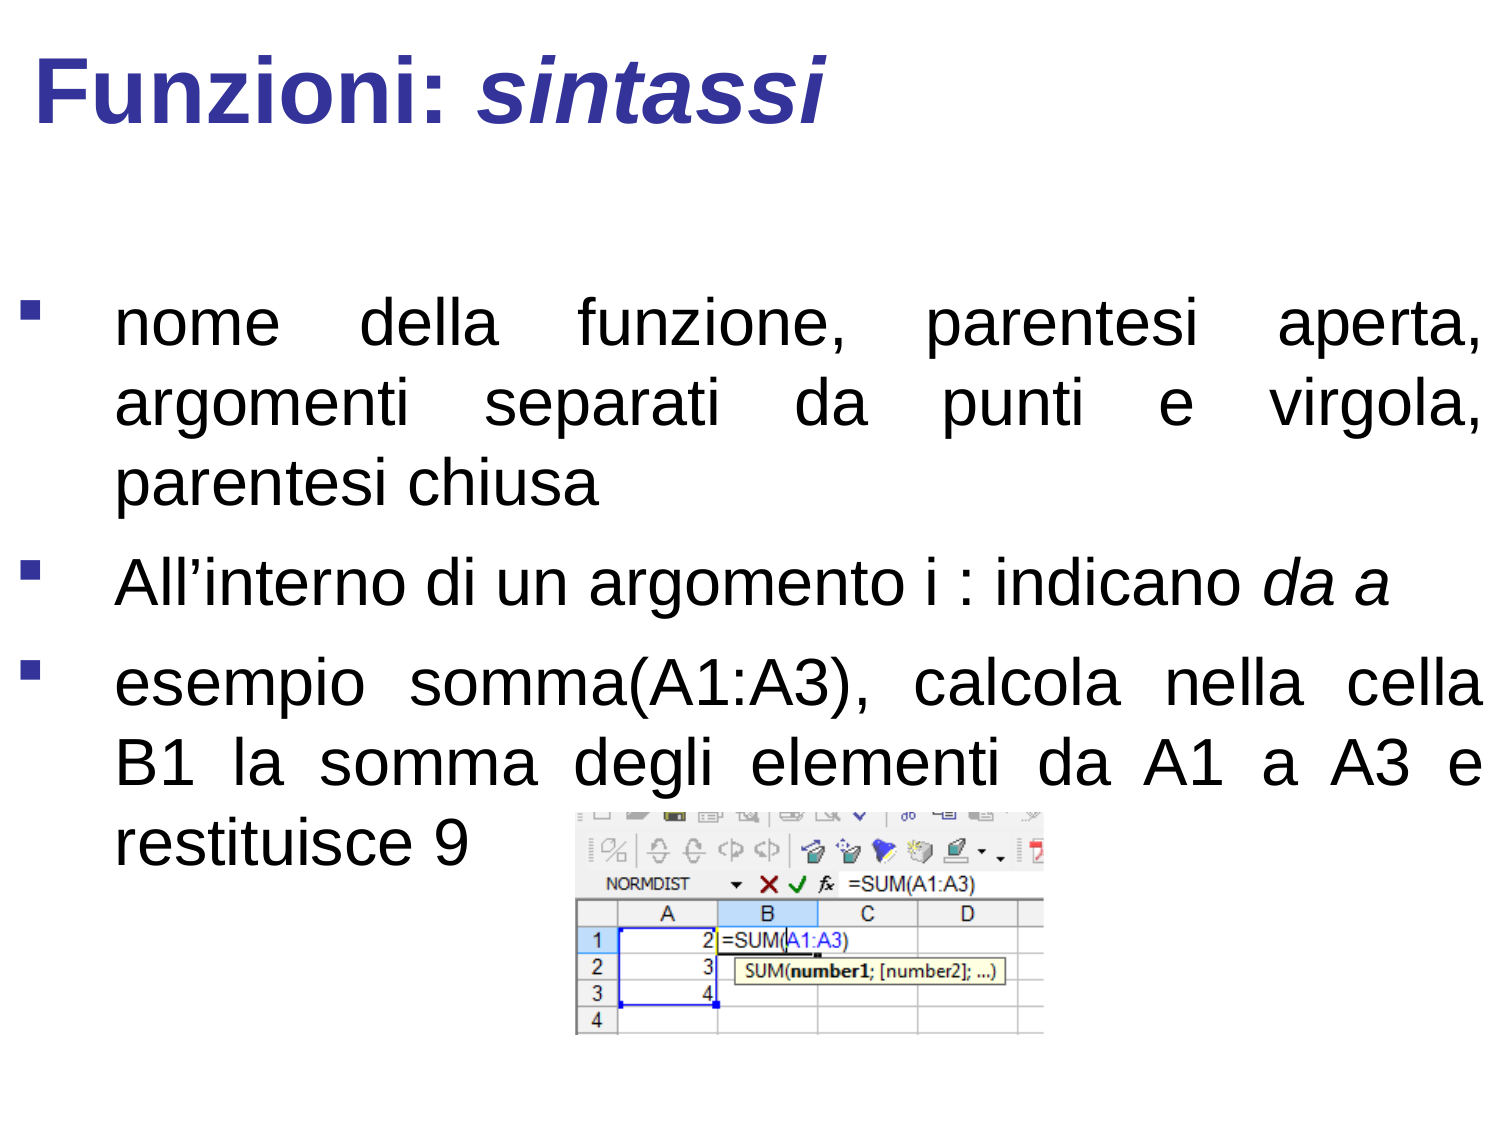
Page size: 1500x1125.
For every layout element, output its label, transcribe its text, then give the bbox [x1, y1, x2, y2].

picture [562, 812, 1044, 1035]
list nome della funzione, parentesi aperta, argomenti separati da punti e virgola, parentesi chiusa All’interno di un argomento i : indicano da a esempio somma(A1:A3), calcola nella cella B1 la somma degli elementi da A1 a A3 e restituisce 9 [0, 271, 1500, 622]
title Funzioni: sintassi [18, 10, 1188, 161]
